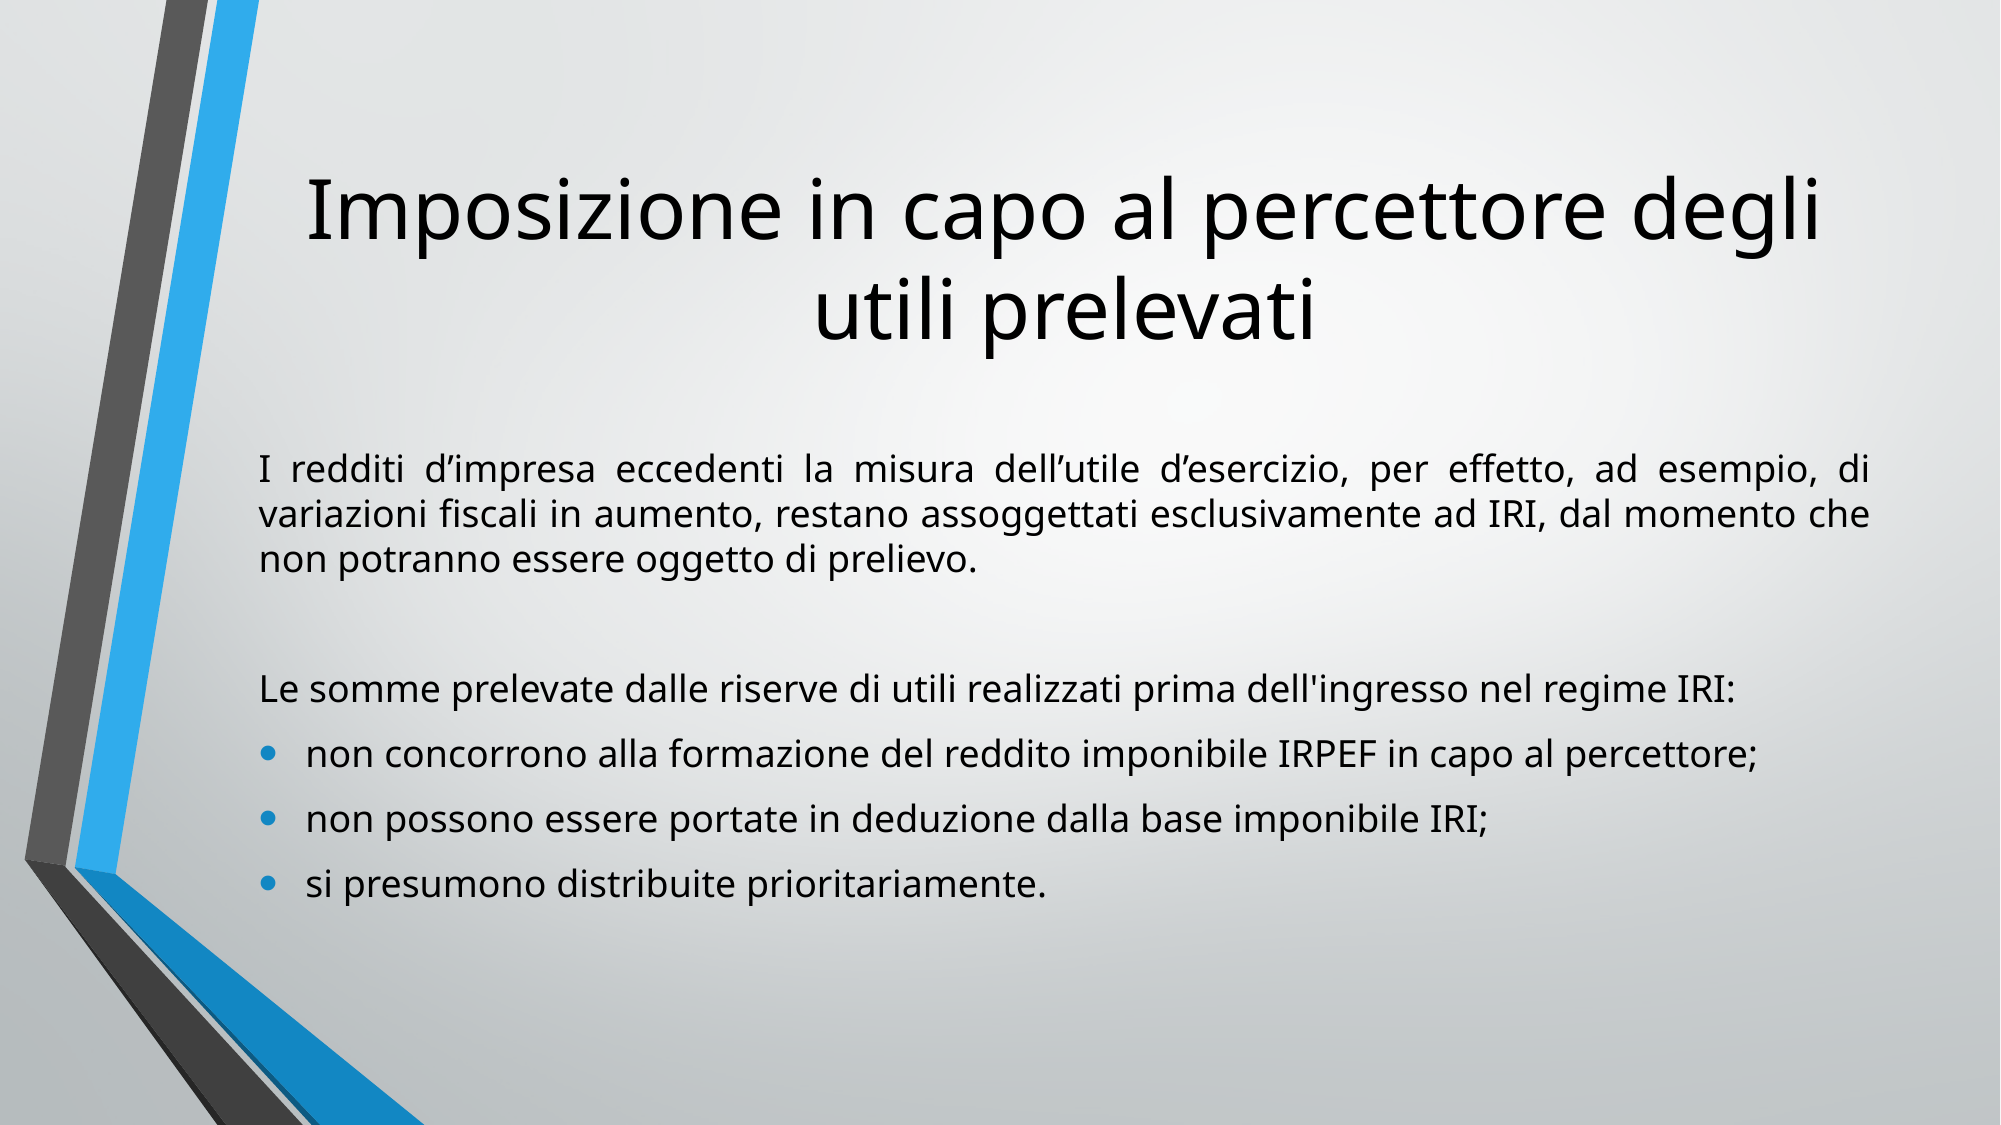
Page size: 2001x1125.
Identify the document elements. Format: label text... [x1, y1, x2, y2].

list I redditi d’impresa eccedenti la misura dell’utile d’esercizio, per effetto, ad esempio, di variazioni fiscali in aumento, restano assoggettati esclusivamente ad IRI, dal momento che non potranno essere oggetto di prelievo. Le somme prelevate dalle riserve di utili realizzati prima dell'ingresso nel regime IRI: non concorrono alla formazione del reddito imponibile IRPEF in capo al percettore; non possono essere portate in deduzione dalla base imponibile IRI; si presumono distribuite prioritariamente. [243, 399, 1887, 950]
title Imposizione in capo al percettore degli utili prelevati [243, 112, 1887, 399]
